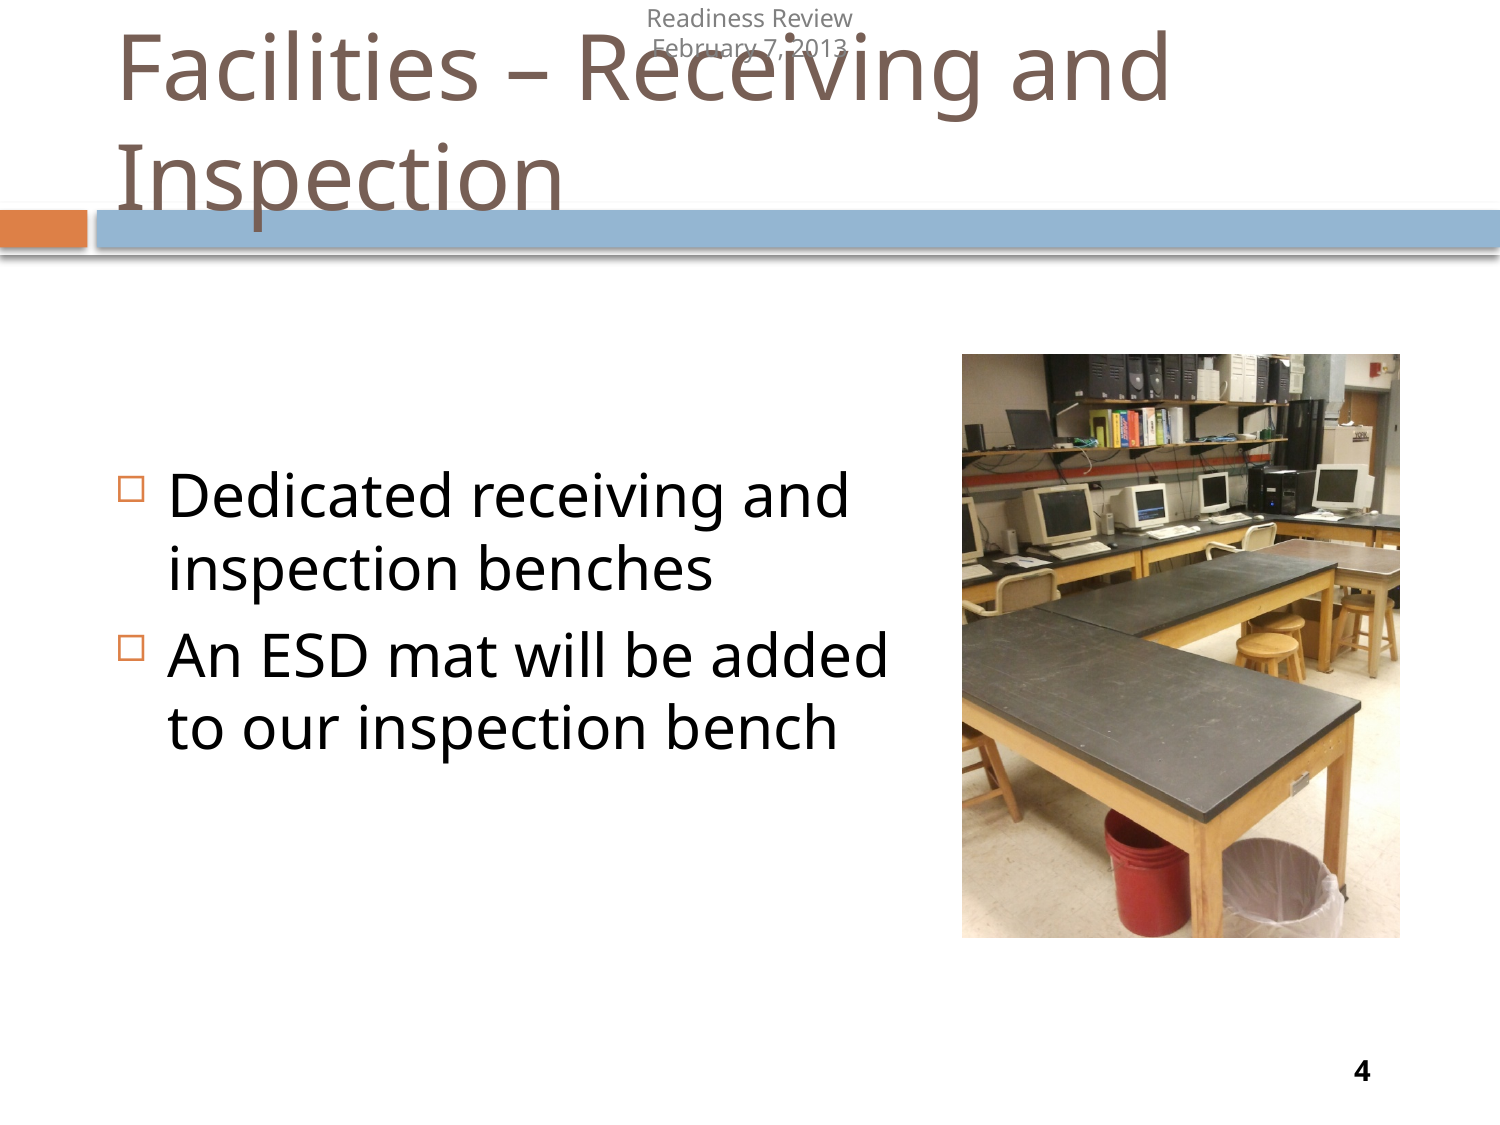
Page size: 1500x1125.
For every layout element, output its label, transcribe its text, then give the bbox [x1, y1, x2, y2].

title Facilities – Receiving and Inspection [100, 63, 1438, 200]
text_box Readiness Review February 7, 2013 [0, 0, 1500, 63]
list Dedicated receiving and inspection benches An ESD mat will be added to our inspection bench [100, 450, 963, 1038]
slide_number 4 [1299, 1042, 1425, 1103]
picture [962, 353, 1401, 938]
